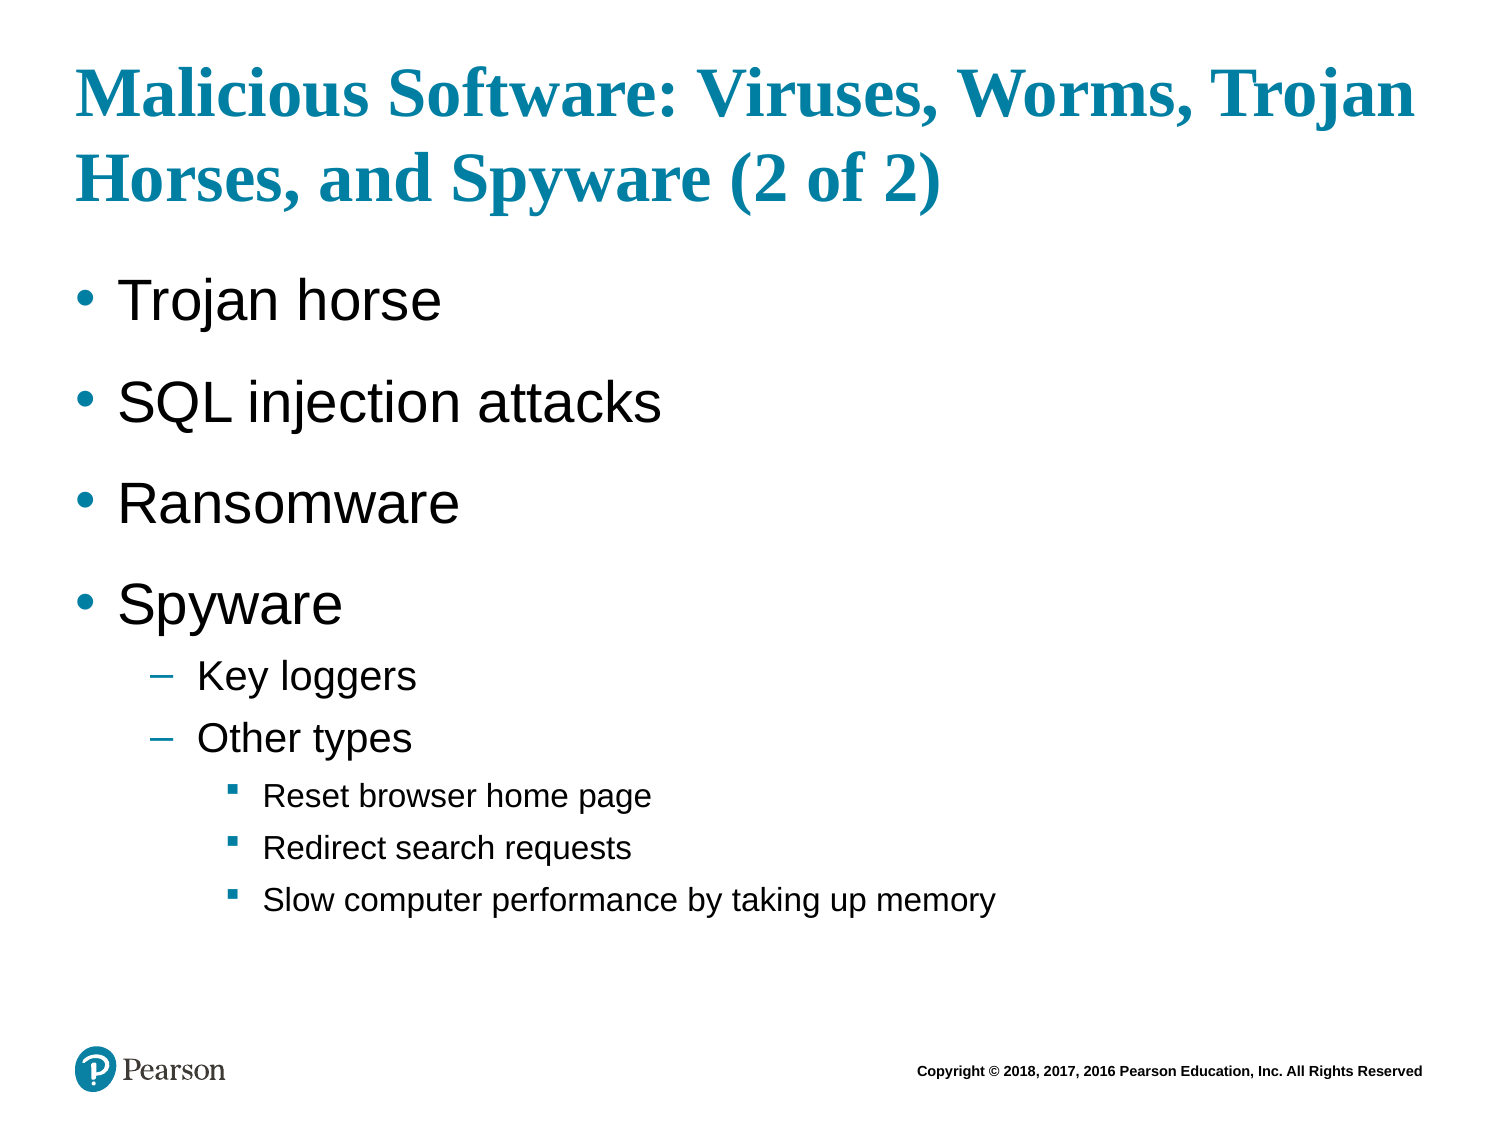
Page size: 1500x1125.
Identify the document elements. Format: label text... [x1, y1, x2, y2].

list Trojan horse SQL injection attacks Ransomware Spyware Key loggers Other types Reset browser home page Redirect search requests Slow computer performance by taking up memory [75, 262, 1425, 1005]
title Malicious Software: Viruses, Worms, Trojan Horses, and Spyware (2 of 2) [75, 35, 1425, 216]
